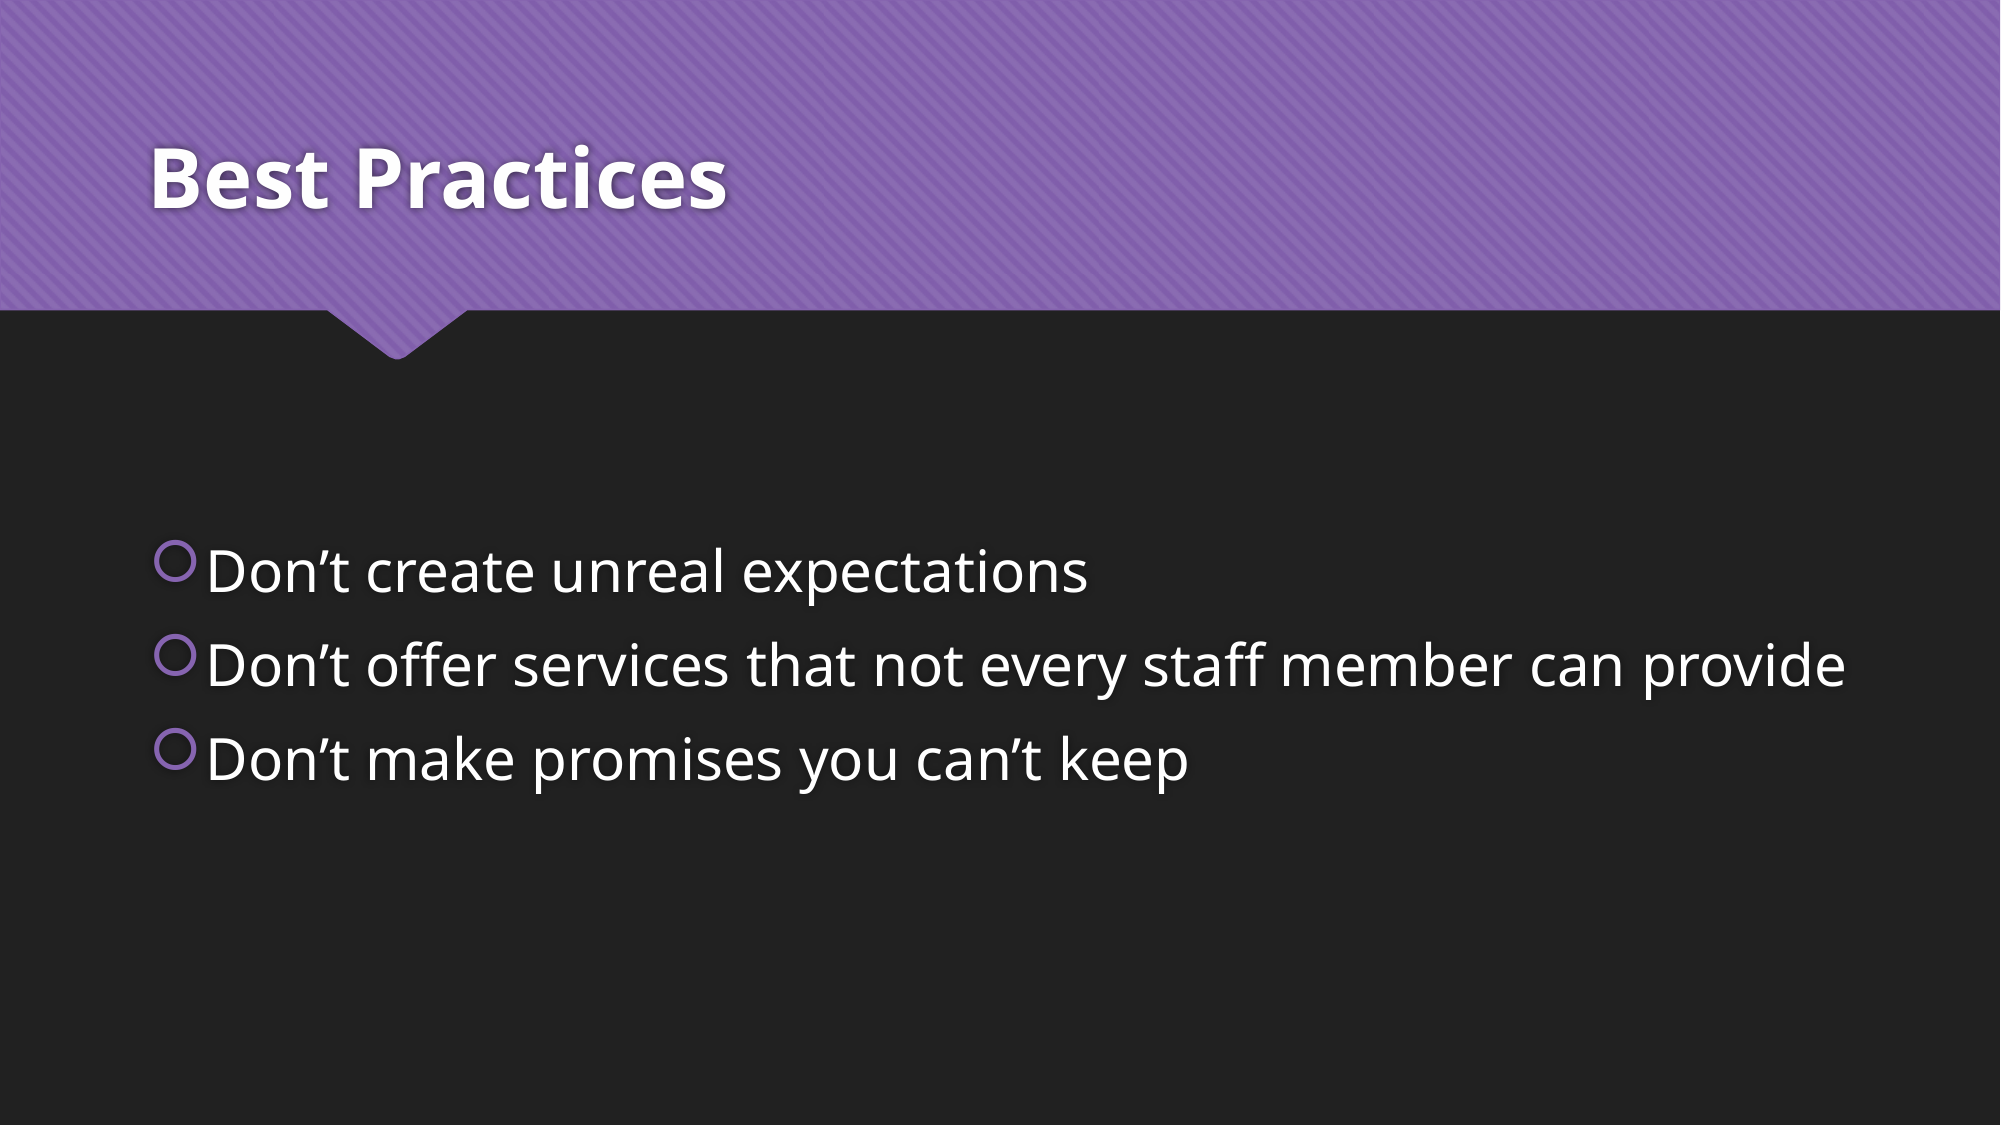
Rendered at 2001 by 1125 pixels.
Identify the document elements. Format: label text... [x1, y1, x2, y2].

title Best Practices [132, 73, 1868, 233]
list Don’t create unreal expectations Don’t offer services that not every staff member can provide Don’t make promises you can’t keep [134, 364, 1866, 962]
